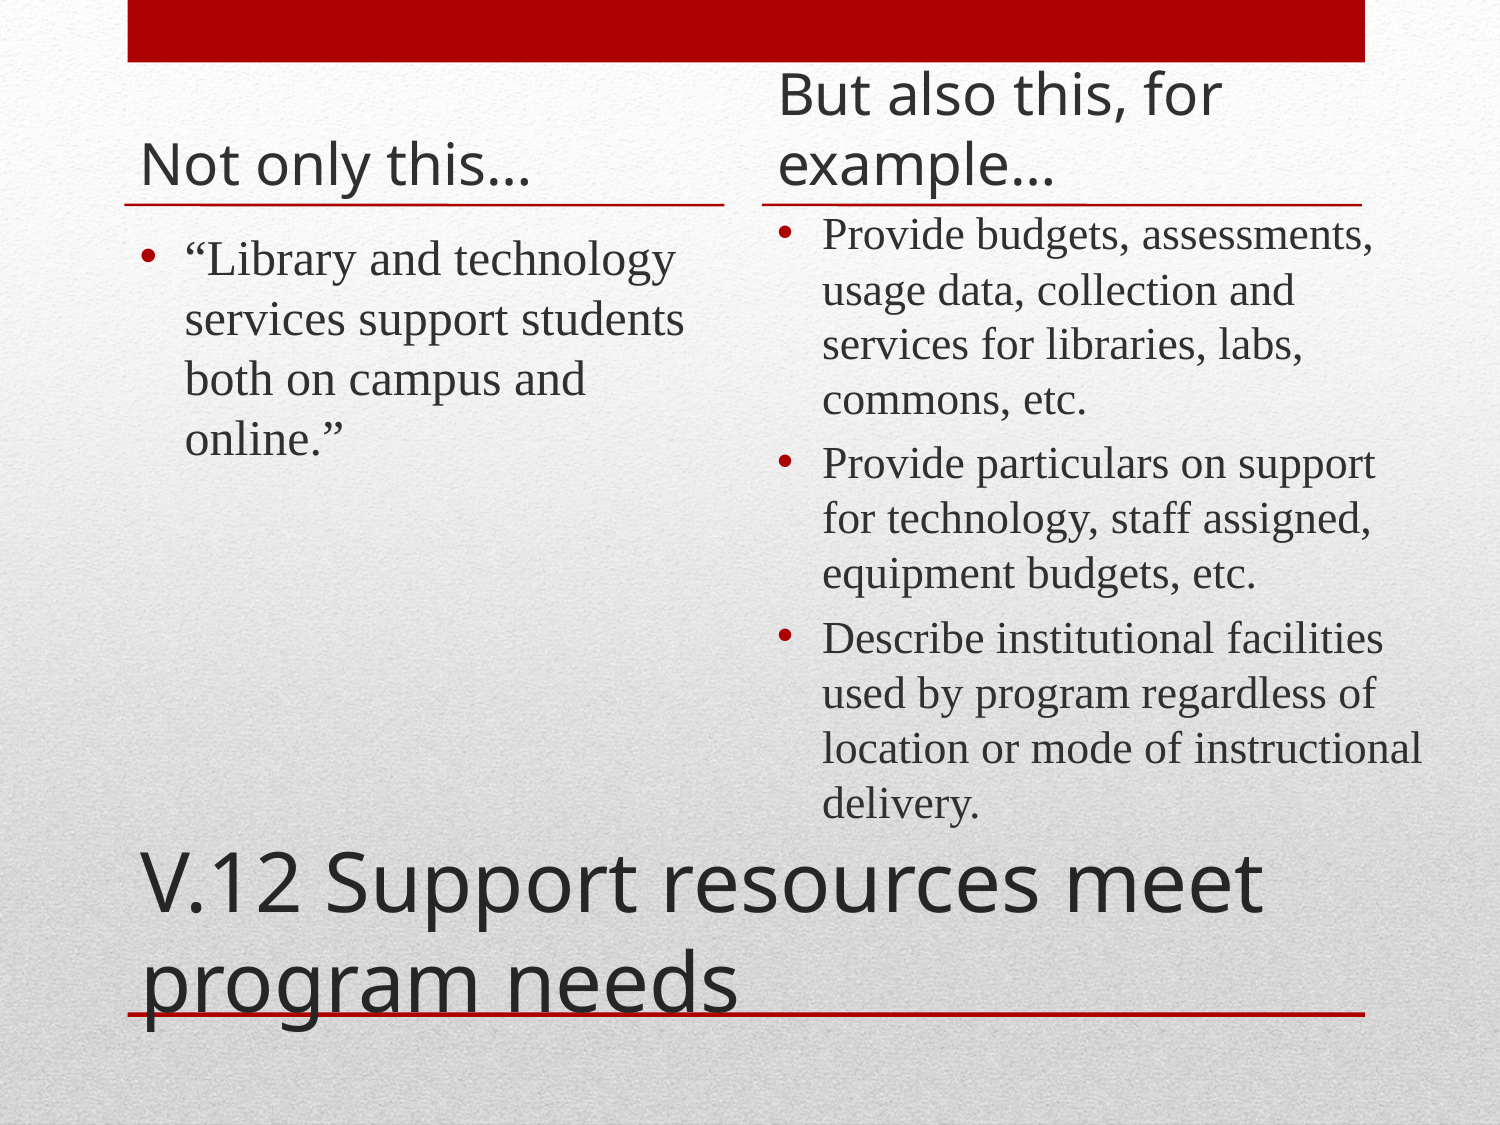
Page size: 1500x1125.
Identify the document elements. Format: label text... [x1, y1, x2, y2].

list Not only this… [124, 99, 725, 205]
title V.12 Support resources meet program needs [125, 683, 1440, 1037]
list But also this, for example… [761, 99, 1440, 196]
list Provide budgets, assessments, usage data, collection and services for libraries, labs, commons, etc. Provide particulars on support for technology, staff assigned, equipment budgets, etc. Describe institutional facilities used by program regardless of location or mode of instructional delivery. [761, 196, 1440, 950]
list “Library and technology services support students both on campus and online.” [124, 218, 725, 628]
